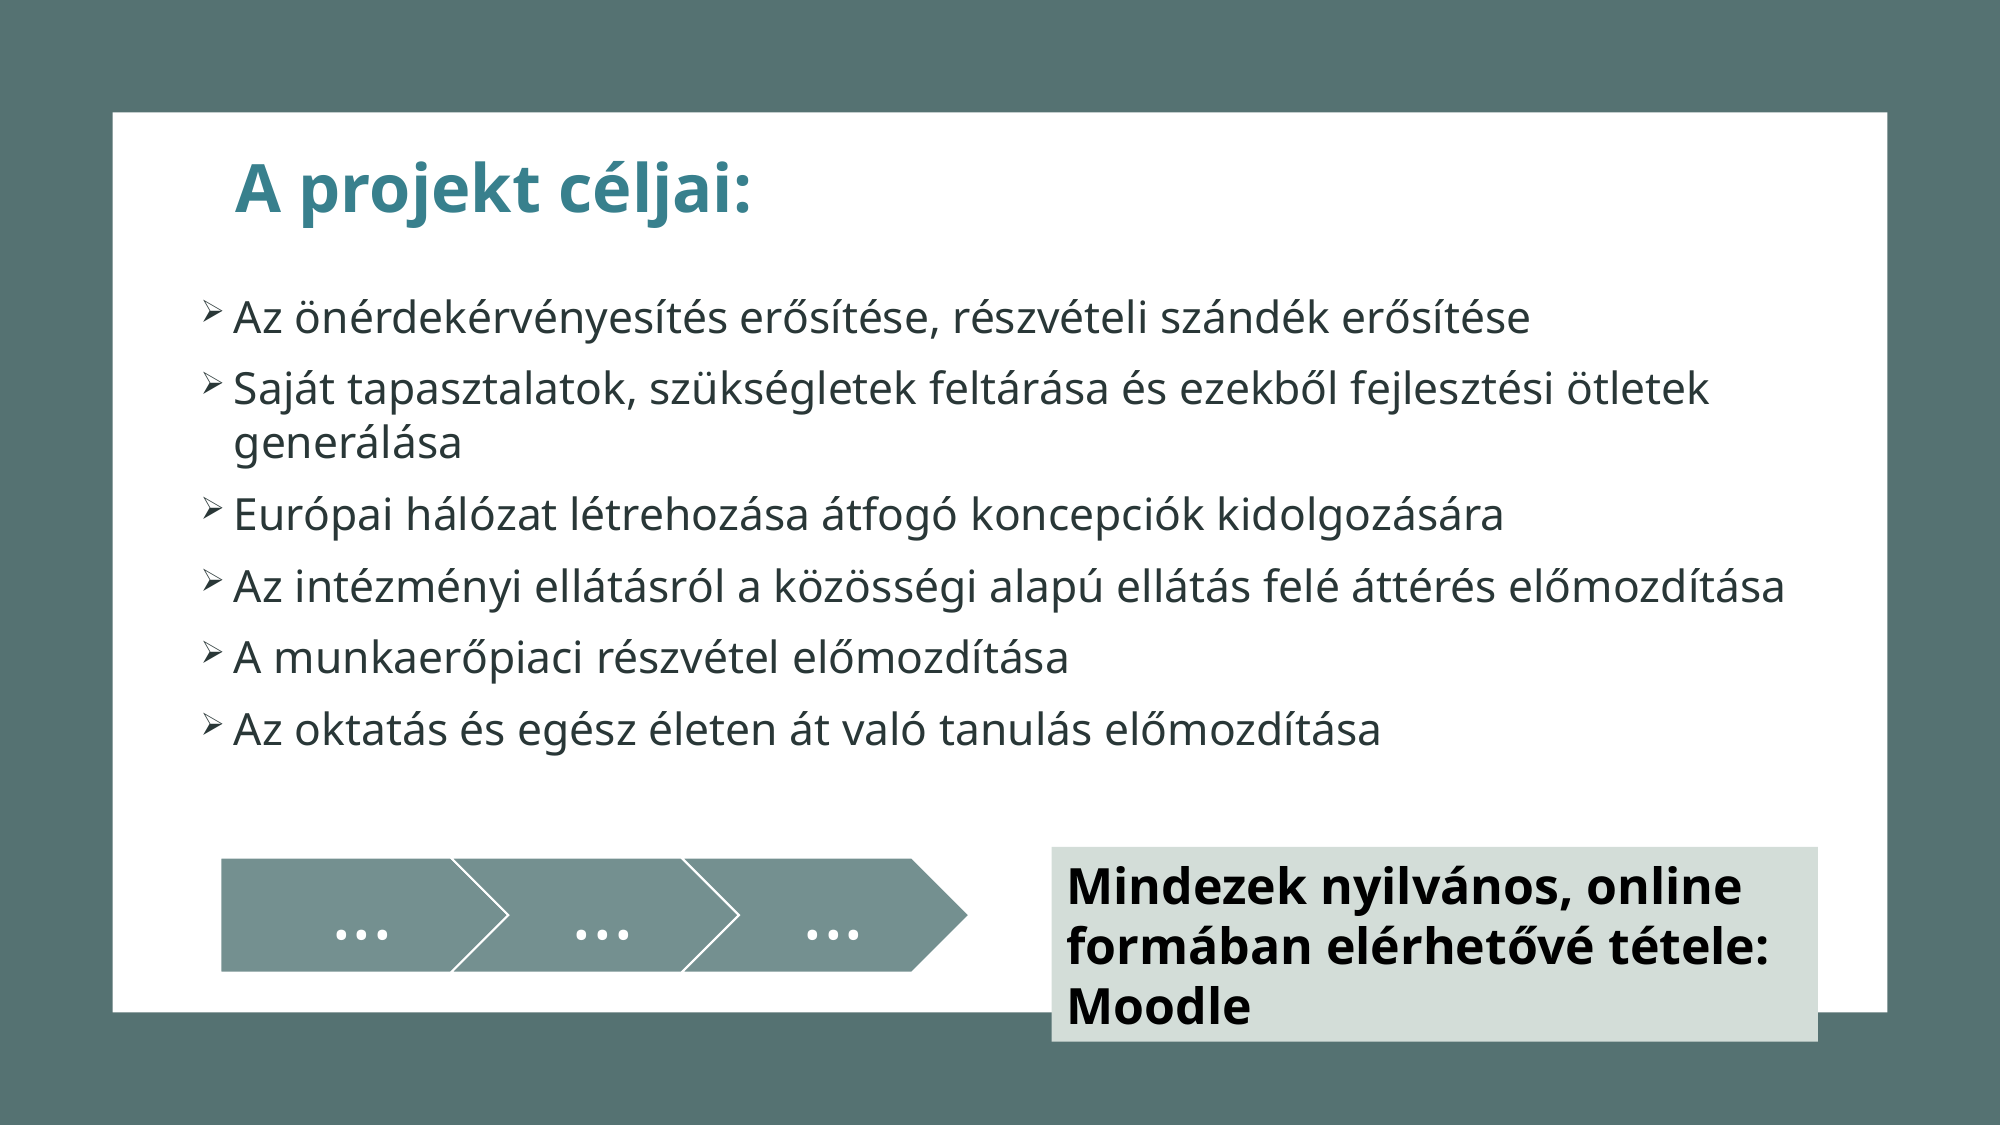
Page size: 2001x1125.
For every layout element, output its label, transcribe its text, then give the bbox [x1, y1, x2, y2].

text_box Mindezek nyilvános, online formában elérhetővé tétele: Moodle [1051, 846, 1818, 1042]
text_box [111, 111, 1888, 1013]
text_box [219, 615, 970, 1125]
text_box [0, 0, 2000, 1125]
text_box A projekt céljai: [220, 138, 833, 233]
list Az önérdekérvényesítés erősítése, részvételi szándék erősítése Saját tapasztalatok, szükségletek feltárása és ezekből fejlesztési ötletek generálása Európai hálózat létrehozása átfogó koncepciók kidolgozására Az intézményi ellátásról a közösségi alapú ellátás felé áttérés előmozdítása A munkaerőpiaci részvétel előmozdítása Az oktatás és egész életen át való tanulás előmozdítása [185, 281, 1815, 811]
